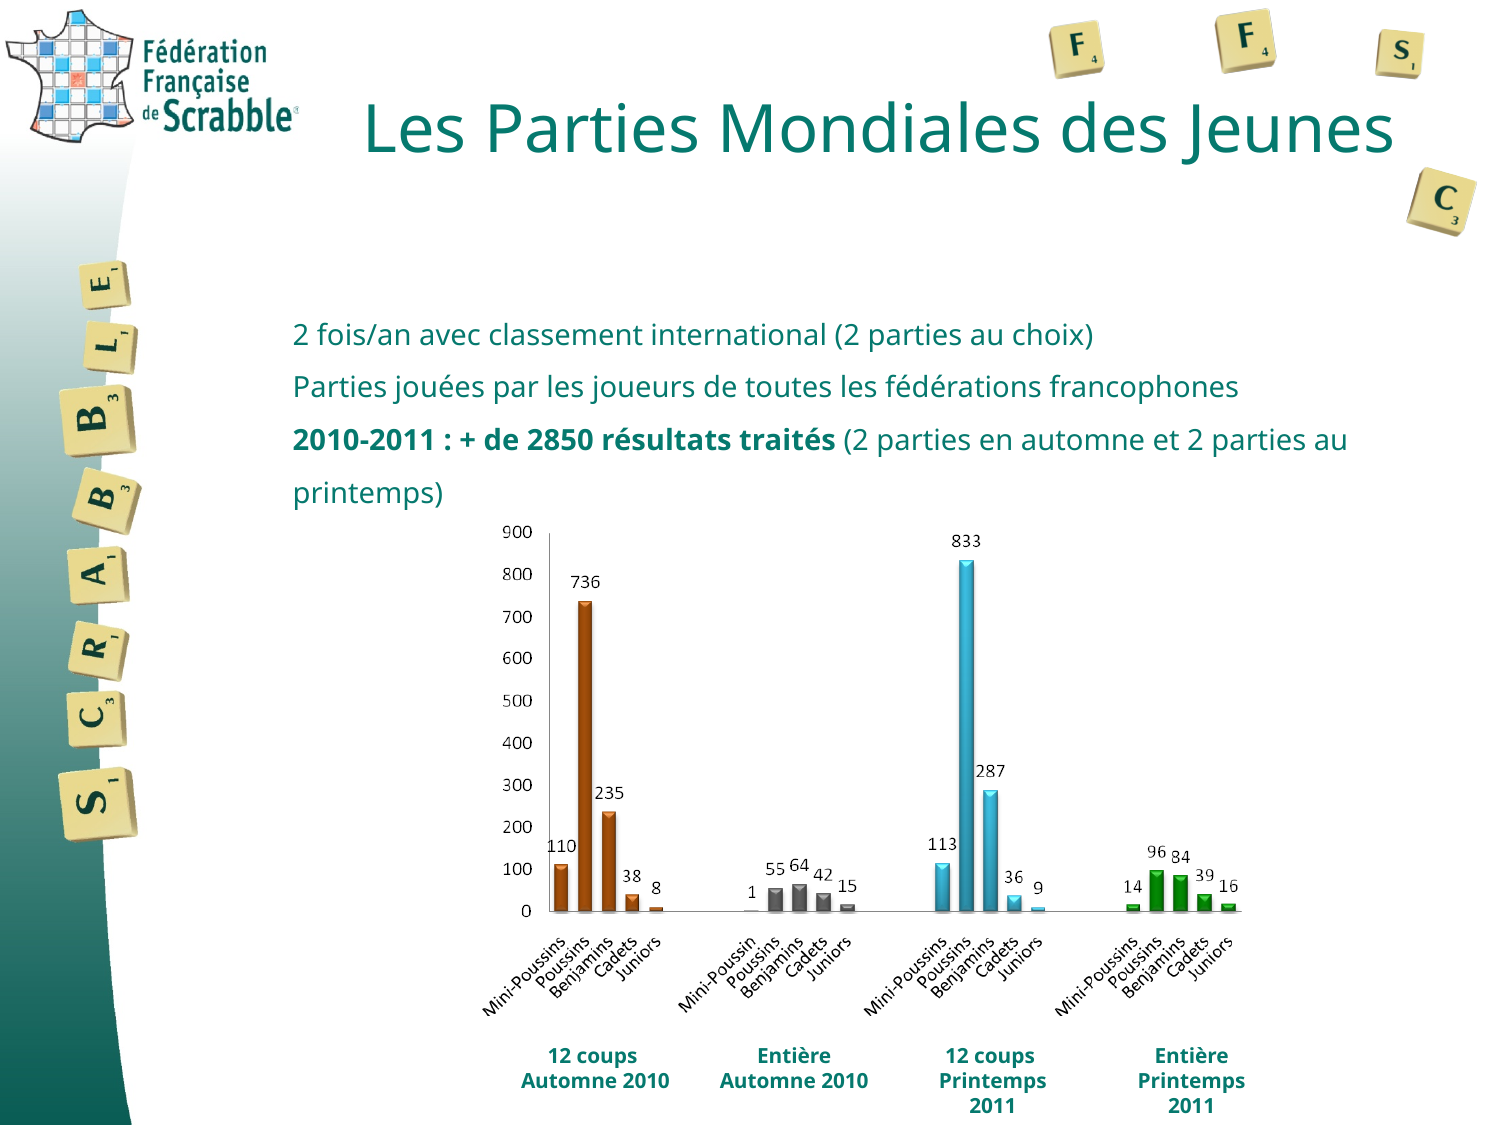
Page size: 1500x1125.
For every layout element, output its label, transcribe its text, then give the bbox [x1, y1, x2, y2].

picture [0, 173, 300, 1125]
picture [468, 515, 1261, 1016]
list 2 fois/an avec classement international (2 parties au choix) Parties jouées par les joueurs de toutes les fédérations francophones 2010-2011 : + de 2850 résultats traités (2 parties en automne et 2 parties au printemps) [277, 290, 1412, 587]
text_box Entière Automne 2010 [702, 1034, 886, 1100]
picture [1375, 29, 1425, 80]
text_box 12 coups Automne 2010 [503, 1034, 687, 1100]
text_box Entière Printemps 2011 [1100, 1035, 1284, 1125]
picture [1042, 15, 1108, 77]
title Les Parties Mondiales des Jeunes [0, 77, 1412, 173]
text_box 12 coups Printemps 2011 [901, 1035, 1085, 1125]
picture [0, 9, 300, 77]
picture [1406, 166, 1477, 238]
picture [1207, 3, 1280, 76]
